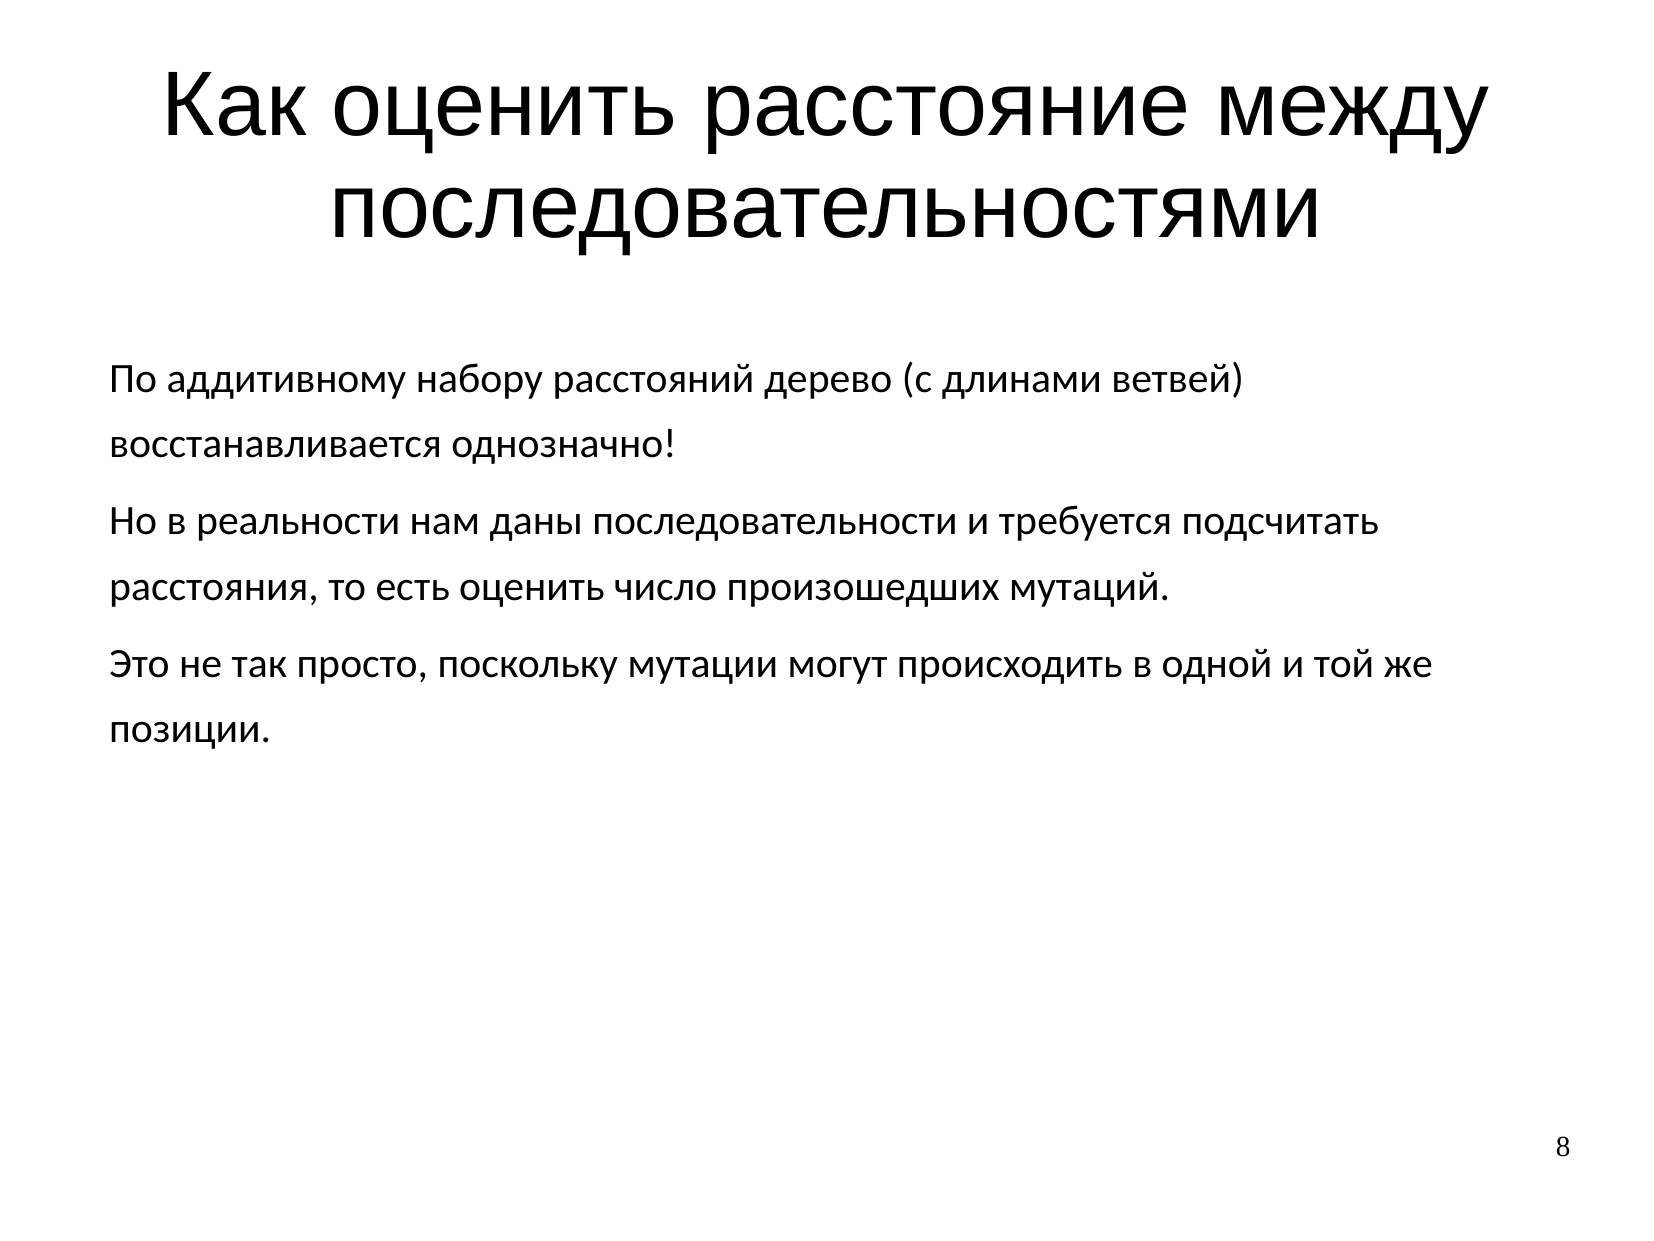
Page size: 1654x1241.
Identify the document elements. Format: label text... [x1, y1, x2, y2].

slide_number 8 [1185, 1129, 1571, 1216]
title Как оценить расстояние между последовательностями [82, 50, 1571, 256]
text_box По аддитивному набору расстояний дерево (с длинами ветвей) восстанавливается однозначно! Но в реальности нам даны последовательности и требуется подсчитать расстояния, то есть оценить число произошедших мутаций. Это не так просто, поскольку мутации могут происходить в одной и той же позиции. [94, 324, 1590, 927]
